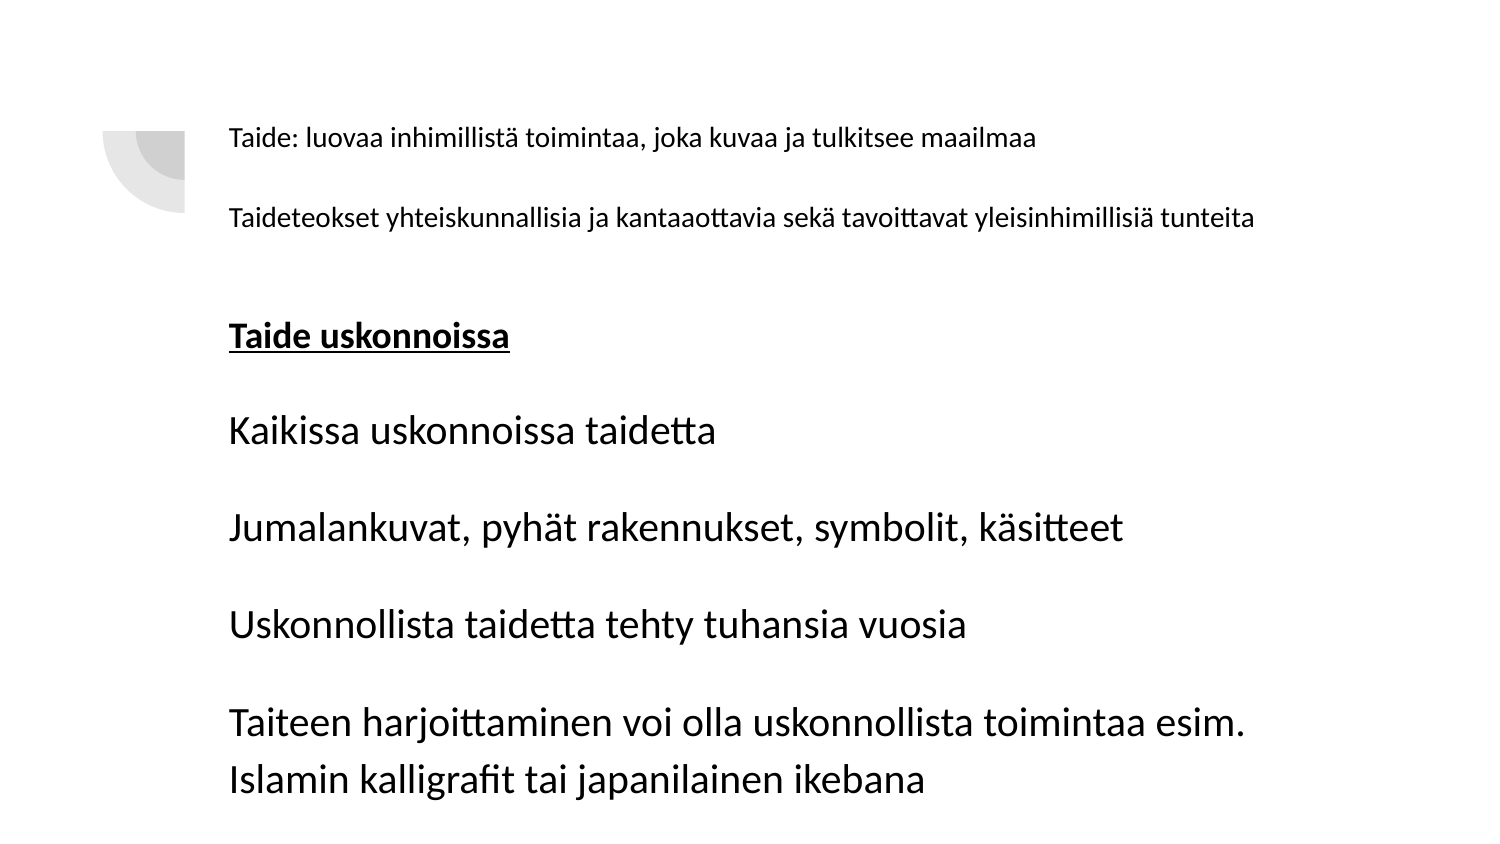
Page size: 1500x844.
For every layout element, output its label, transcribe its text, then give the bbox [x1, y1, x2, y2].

list Taide: luovaa inhimillistä toimintaa, joka kuvaa ja tulkitsee maailmaa Taideteokset yhteiskunnallisia ja kantaaottavia sekä tavoittavat yleisinhimillisiä tunteita Taide uskonnoissa Kaikissa uskonnoissa taidetta Jumalankuvat, pyhät rakennukset, symbolit, käsitteet Uskonnollista taidetta tehty tuhansia vuosia Taiteen harjoittaminen voi olla uskonnollista toimintaa esim. Islamin kalligrafit tai japanilainen ikebana [213, 98, 1368, 744]
